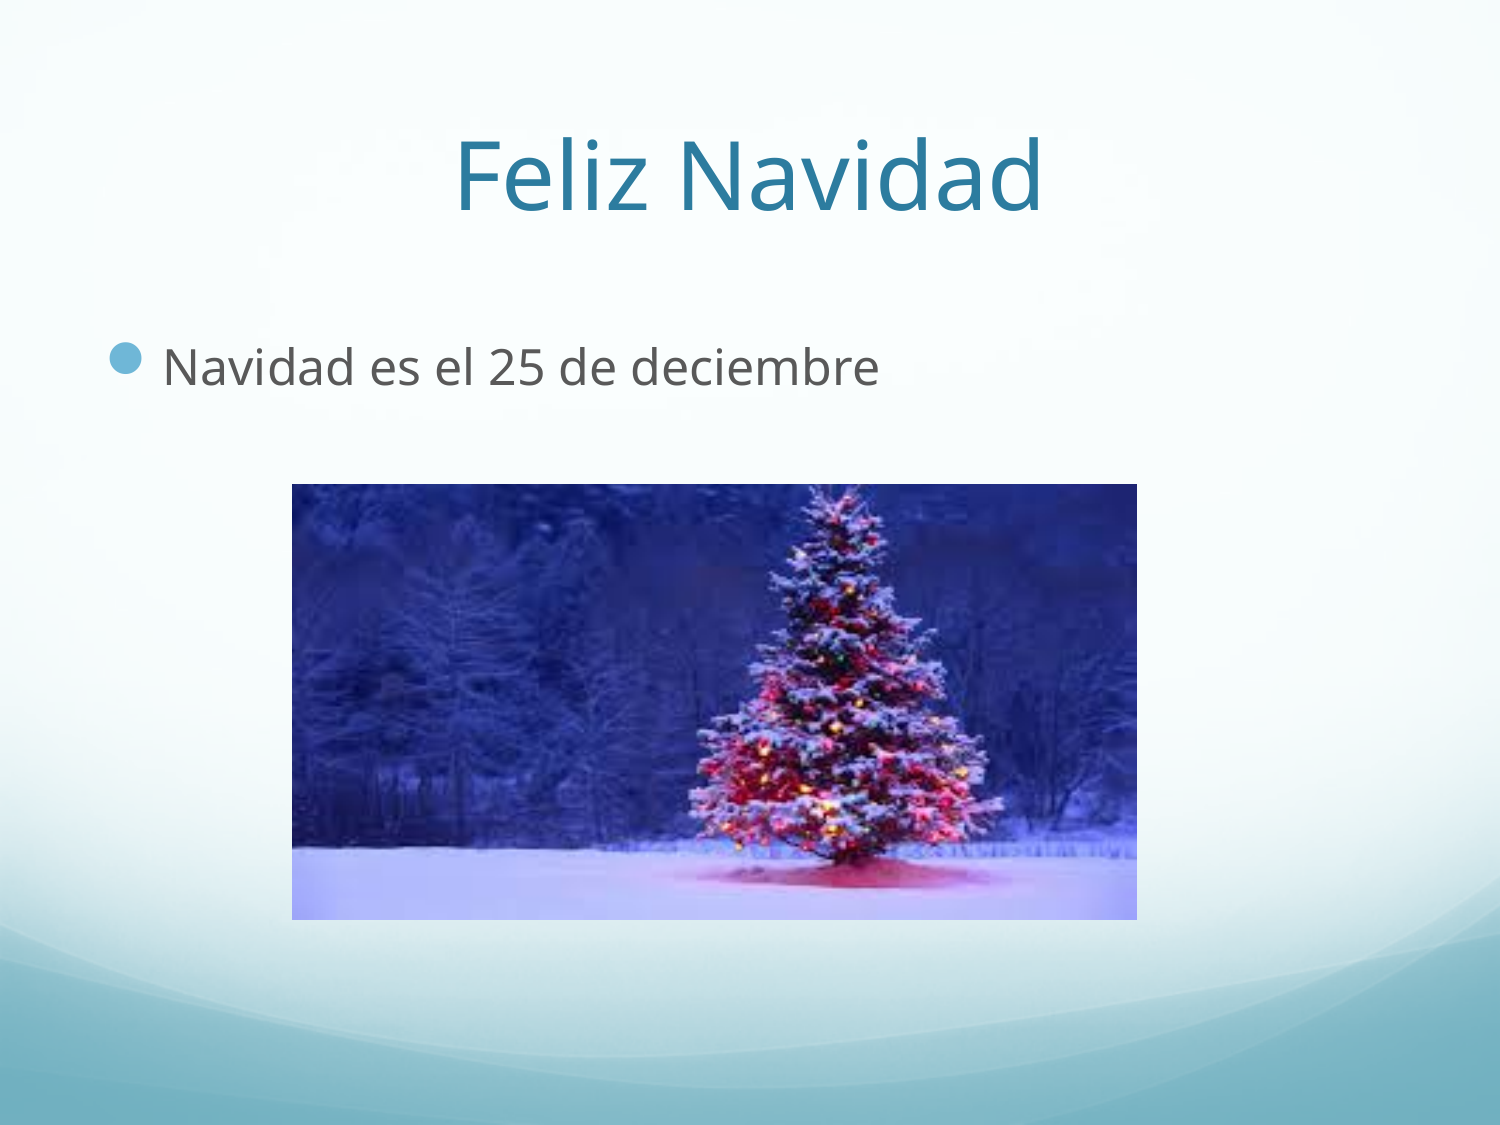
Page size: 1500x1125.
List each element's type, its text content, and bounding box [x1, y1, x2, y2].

title Feliz Navidad [90, 17, 1410, 237]
picture [292, 483, 1138, 920]
list Navidad es el 25 de deciembre [90, 327, 1410, 459]
